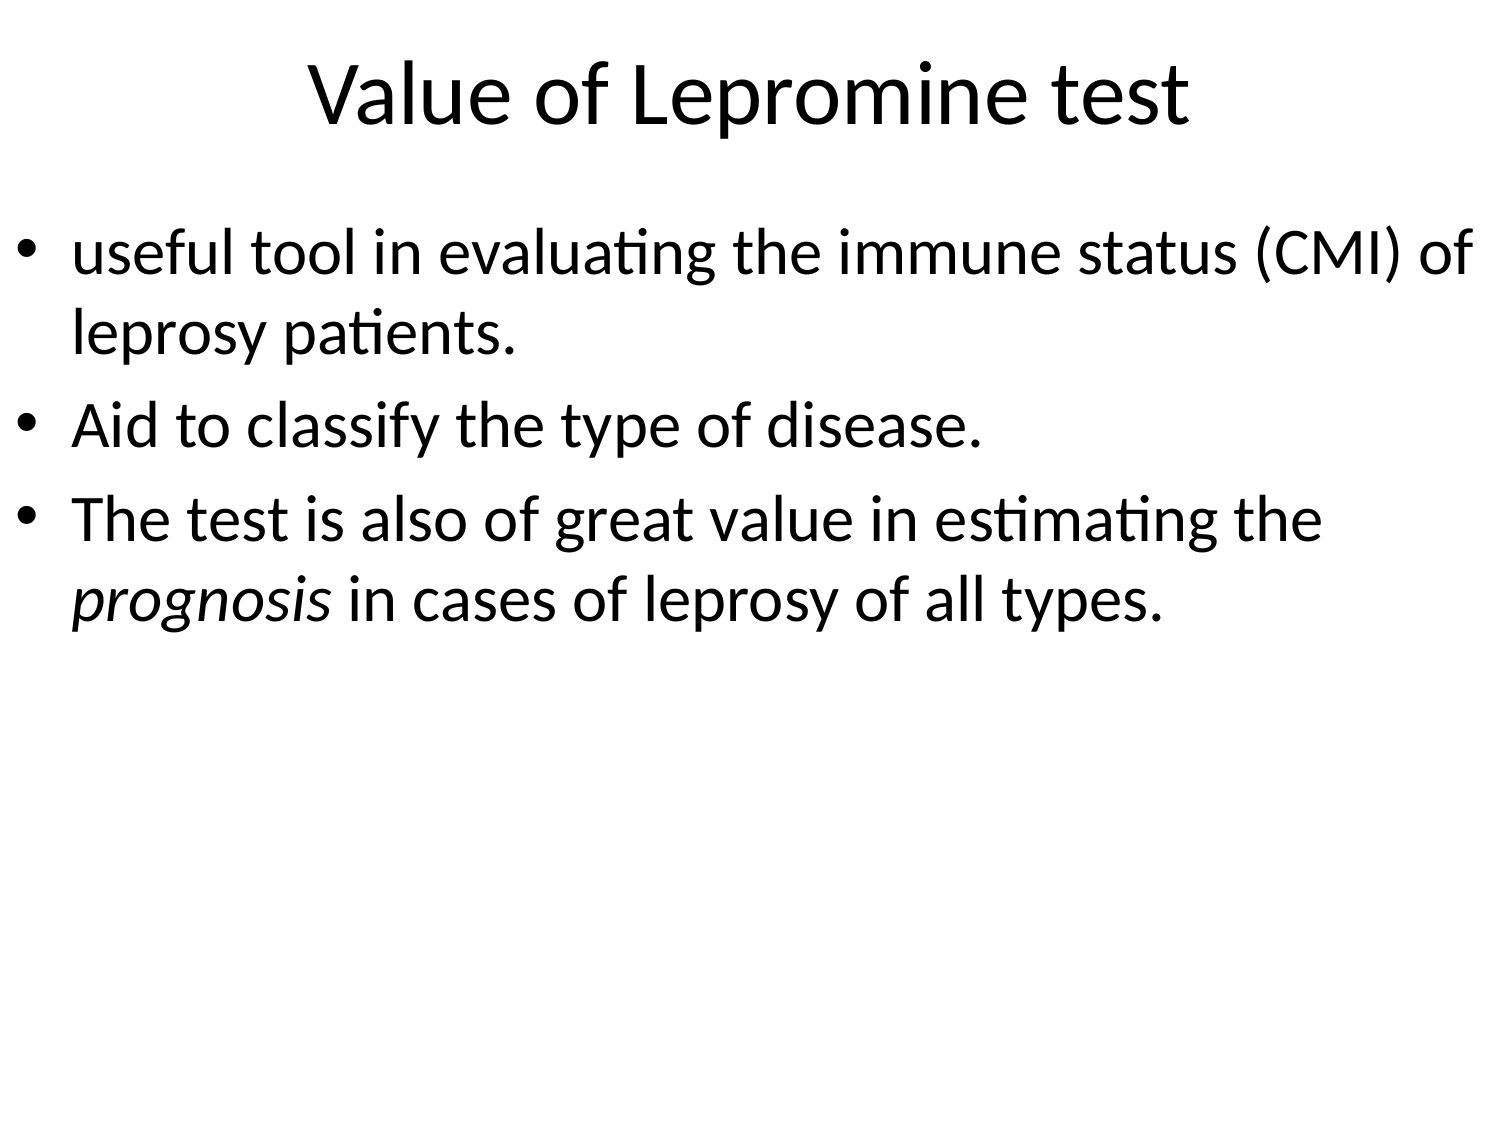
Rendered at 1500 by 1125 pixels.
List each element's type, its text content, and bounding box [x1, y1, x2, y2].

title Value of Lepromine test [0, 0, 1500, 175]
list useful tool in evaluating the immune status (CMI) of leprosy patients. Aid to classify the type of disease. The test is also of great value in estimating the prognosis in cases of leprosy of all types. [0, 200, 1500, 1125]
